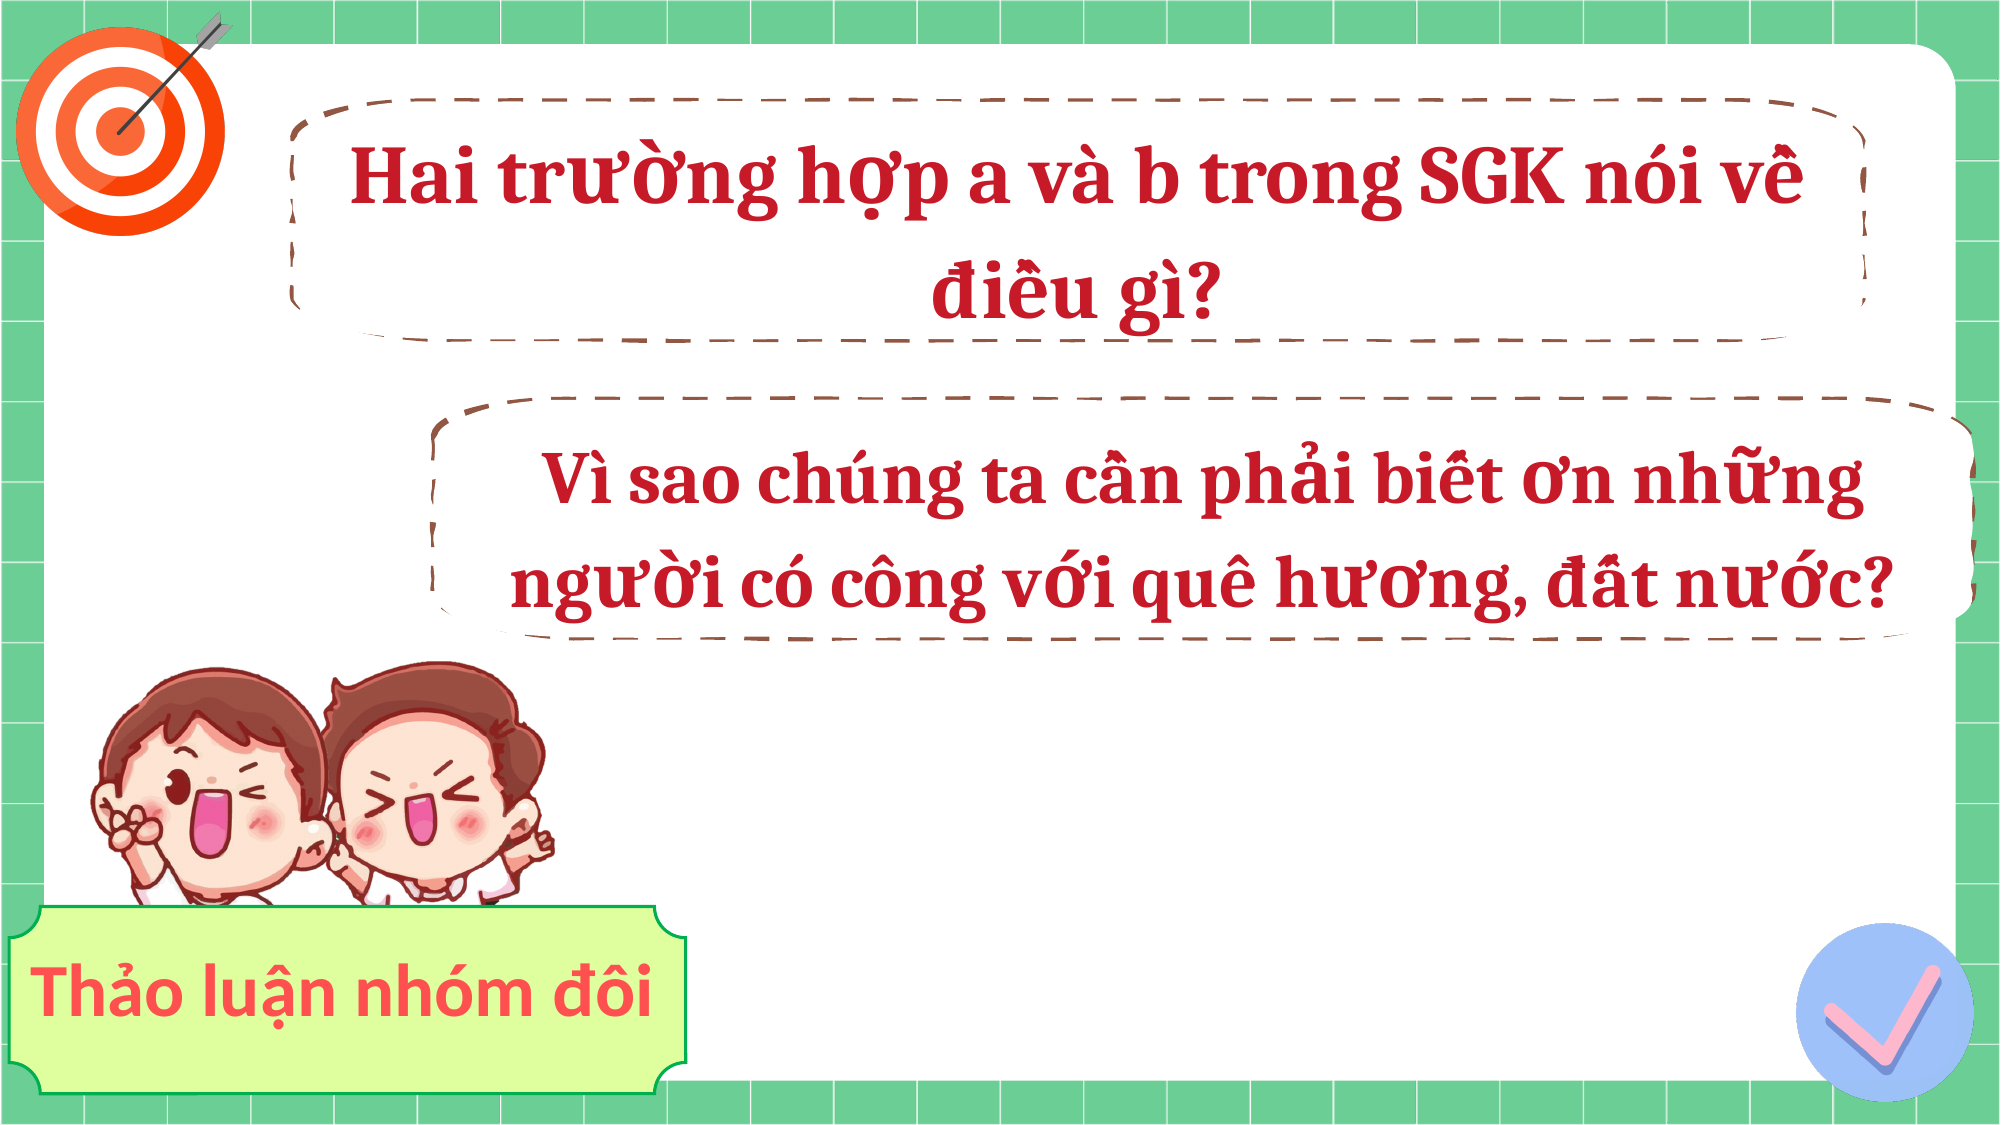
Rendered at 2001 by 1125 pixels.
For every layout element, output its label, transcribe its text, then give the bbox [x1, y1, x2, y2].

text_box Vì sao chúng ta cần phải biết ơn những người có công với quê hương, đất nước? [431, 398, 1975, 640]
text_box Hai trường hợp a và b trong SGK nói về điều gì? [291, 99, 1866, 341]
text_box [0, 661, 686, 1094]
picture [0, 0, 2000, 1125]
